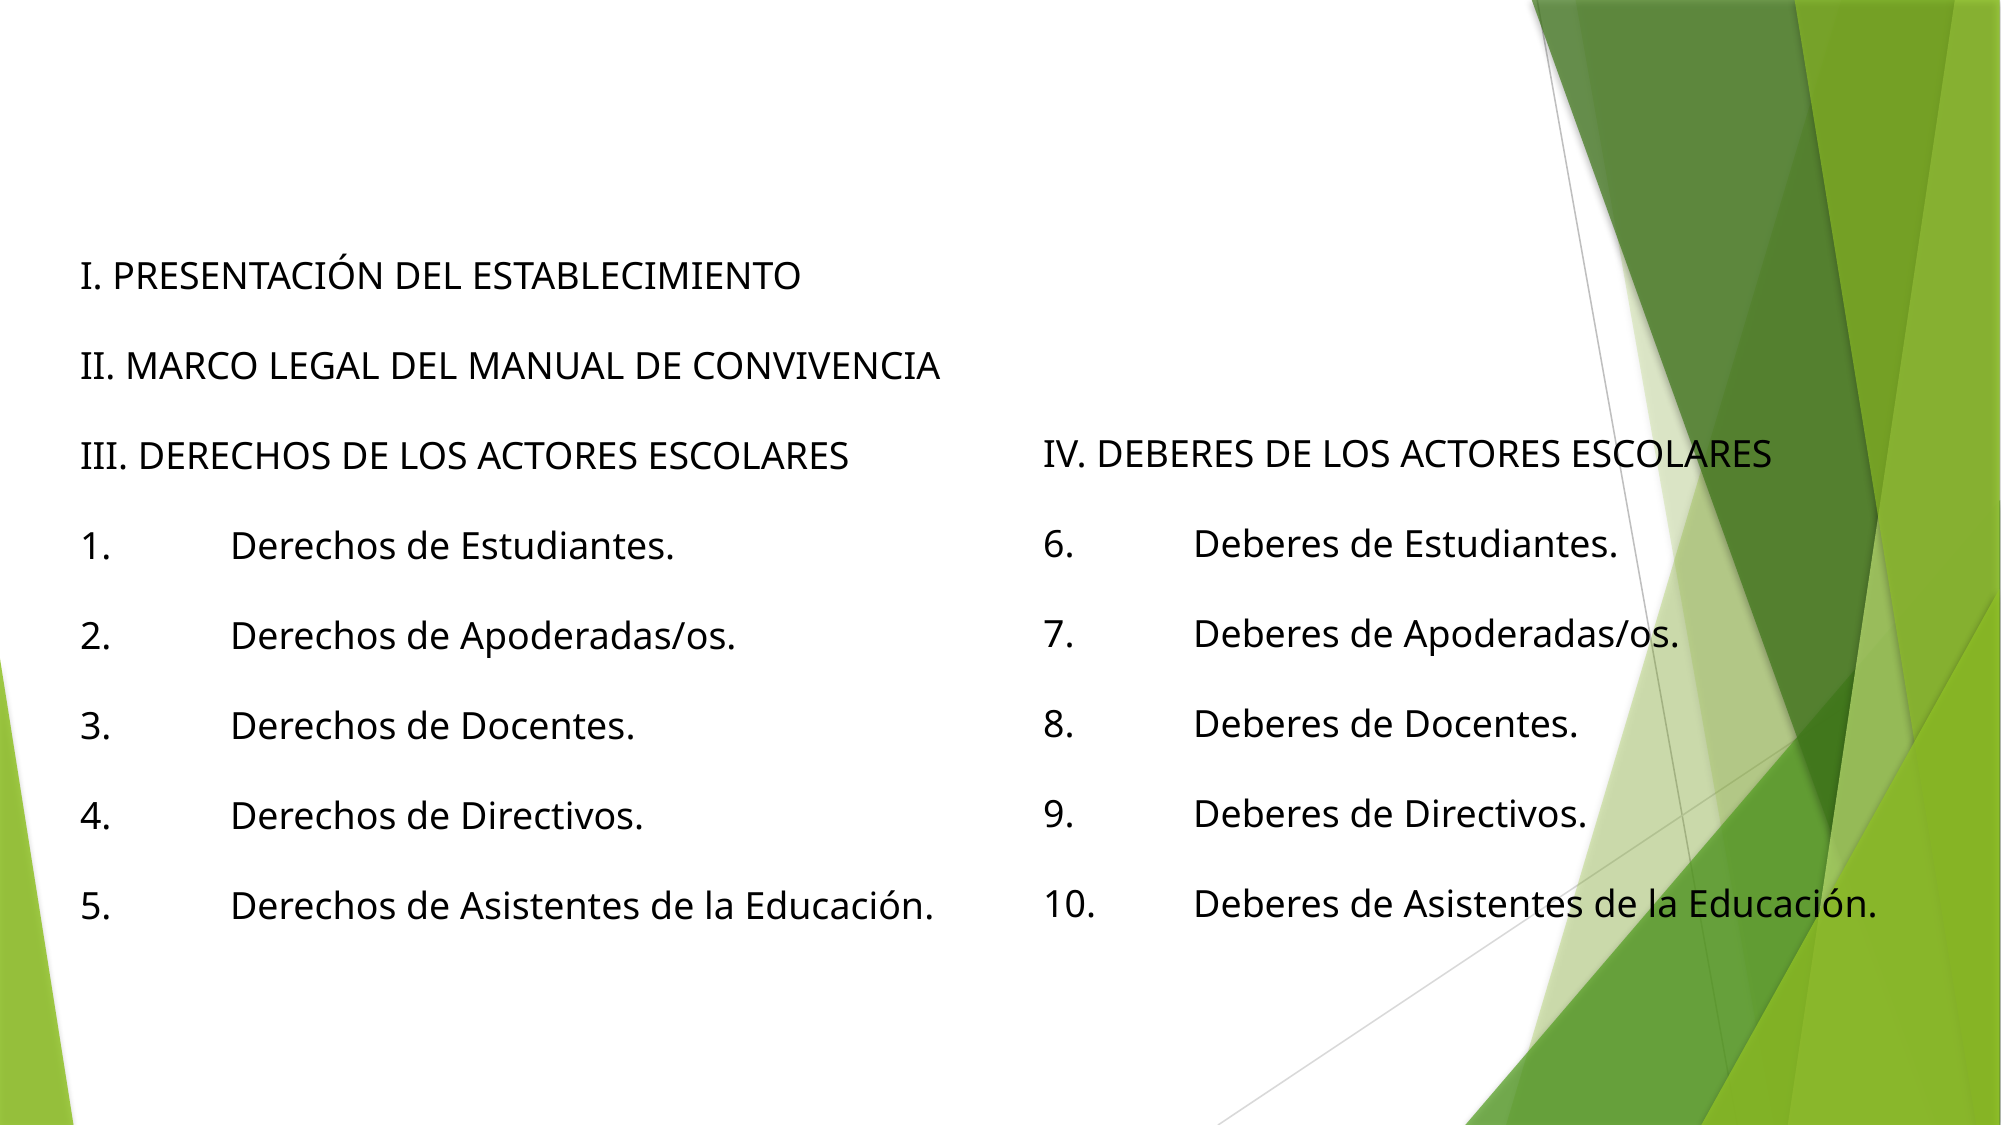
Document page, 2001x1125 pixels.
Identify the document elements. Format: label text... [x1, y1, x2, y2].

text_box I. PRESENTACIÓN DEL ESTABLECIMIENTO II. MARCO LEGAL DEL MANUAL DE CONVIVENCIA III. DERECHOS DE LOS ACTORES ESCOLARES 1. Derechos de Estudiantes. 2. Derechos de Apoderadas/os. 3. Derechos de Docentes. 4. Derechos de Directivos. 5. Derechos de Asistentes de la Educación. [65, 244, 1066, 980]
text_box IV. DEBERES DE LOS ACTORES ESCOLARES 6. Deberes de Estudiantes. 7. Deberes de Apoderadas/os. 8. Deberes de Docentes. 9. Deberes de Directivos. 10. Deberes de Asistentes de la Educación. [1028, 422, 2000, 933]
